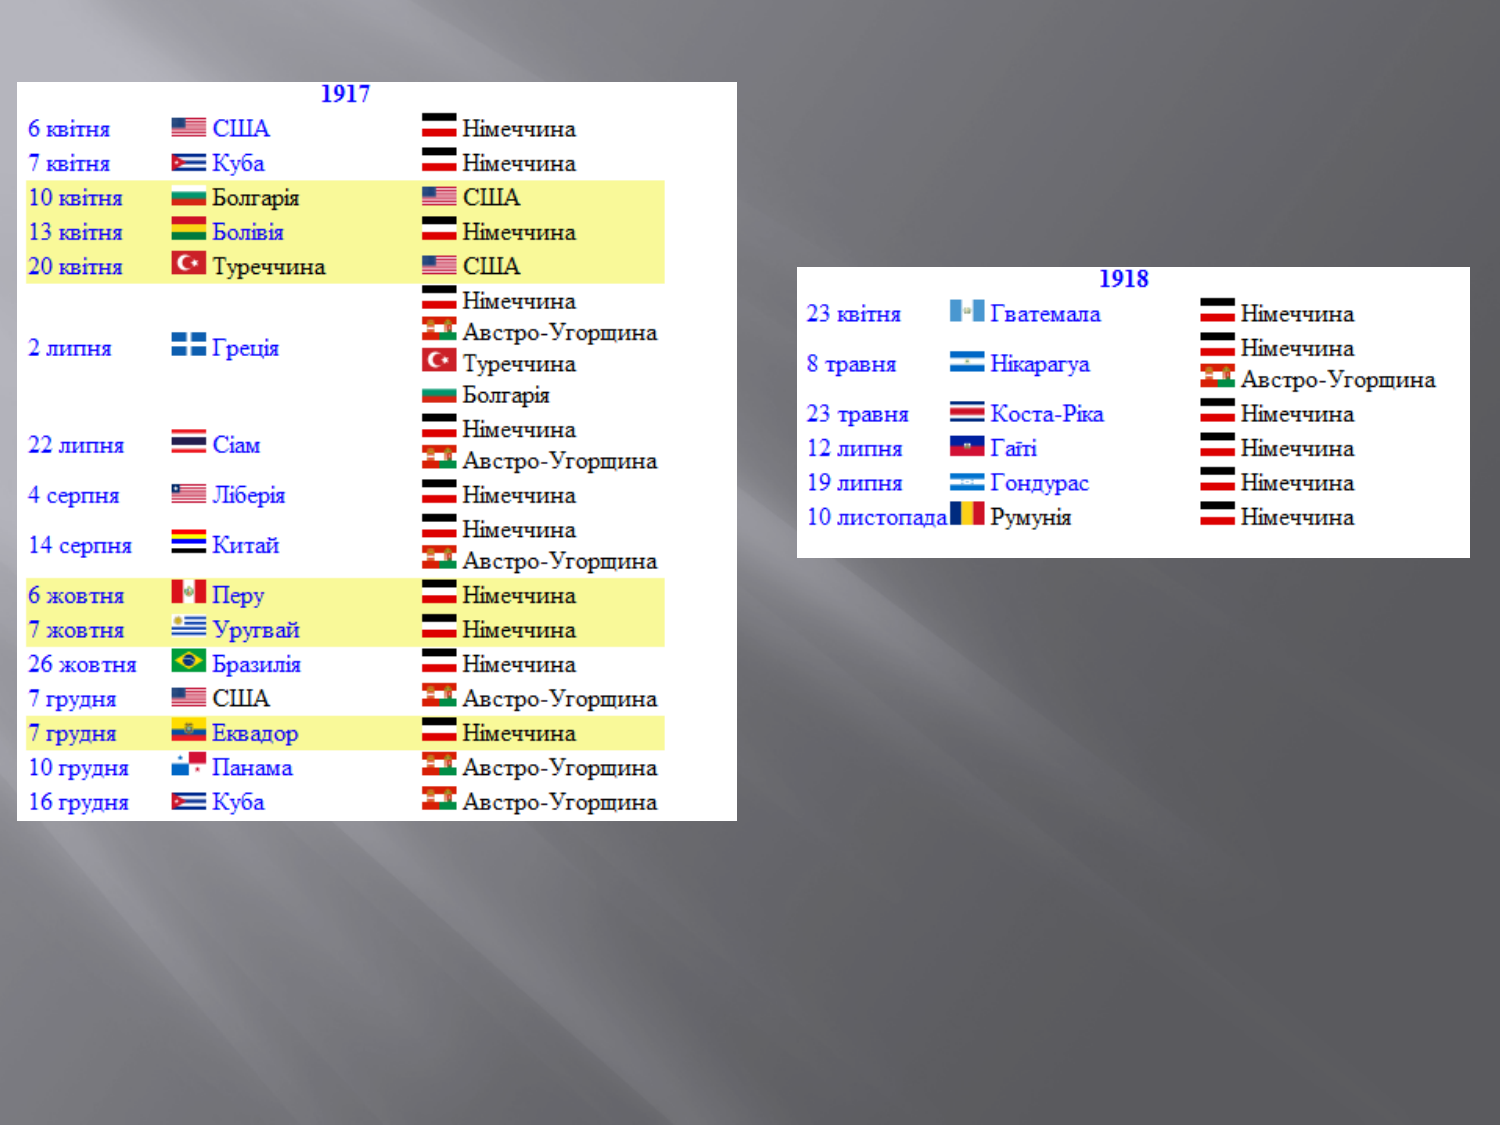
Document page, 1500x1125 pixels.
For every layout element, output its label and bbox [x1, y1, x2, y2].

picture [17, 82, 737, 821]
picture [796, 266, 1470, 558]
